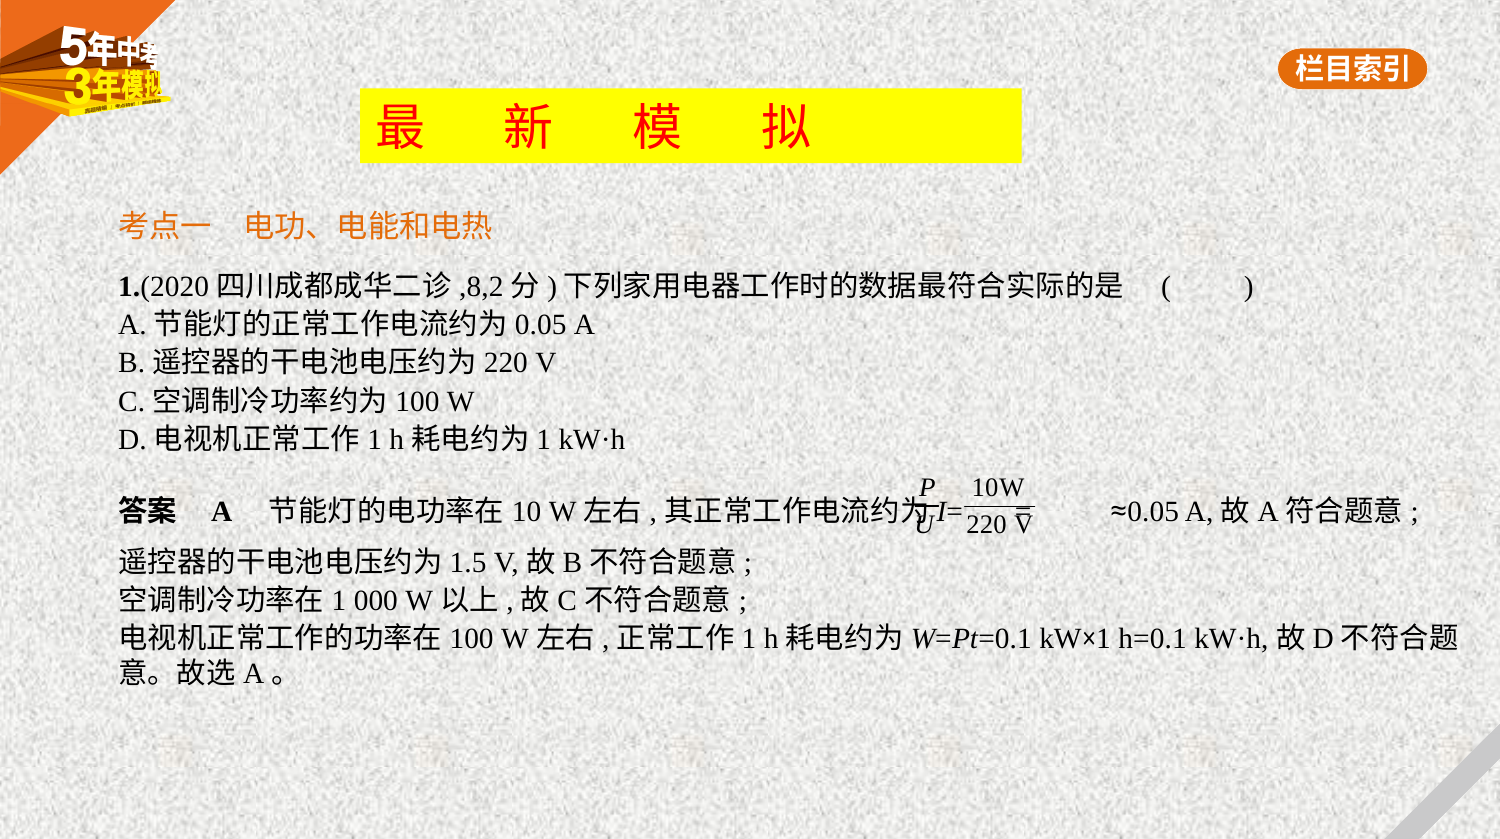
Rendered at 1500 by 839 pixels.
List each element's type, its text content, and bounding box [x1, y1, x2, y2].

picture [0, 0, 1500, 839]
text_box 考点一 电功、电能和电热 [118, 206, 1483, 245]
text_box 1.(2020四川成都成华二诊,8,2分)下列家用电器工作时的数据最符合实际的是 ( ) A.节能灯的正常工作电流约为0.05 A B.遥控器的干电池电压约为220 V C.空调制冷功率约为100 W D.电视机正常工作1 h耗电约为1 kW·h [118, 266, 1483, 456]
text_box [117, 470, 1483, 691]
text_box 最 新 模 拟 [360, 88, 1022, 164]
